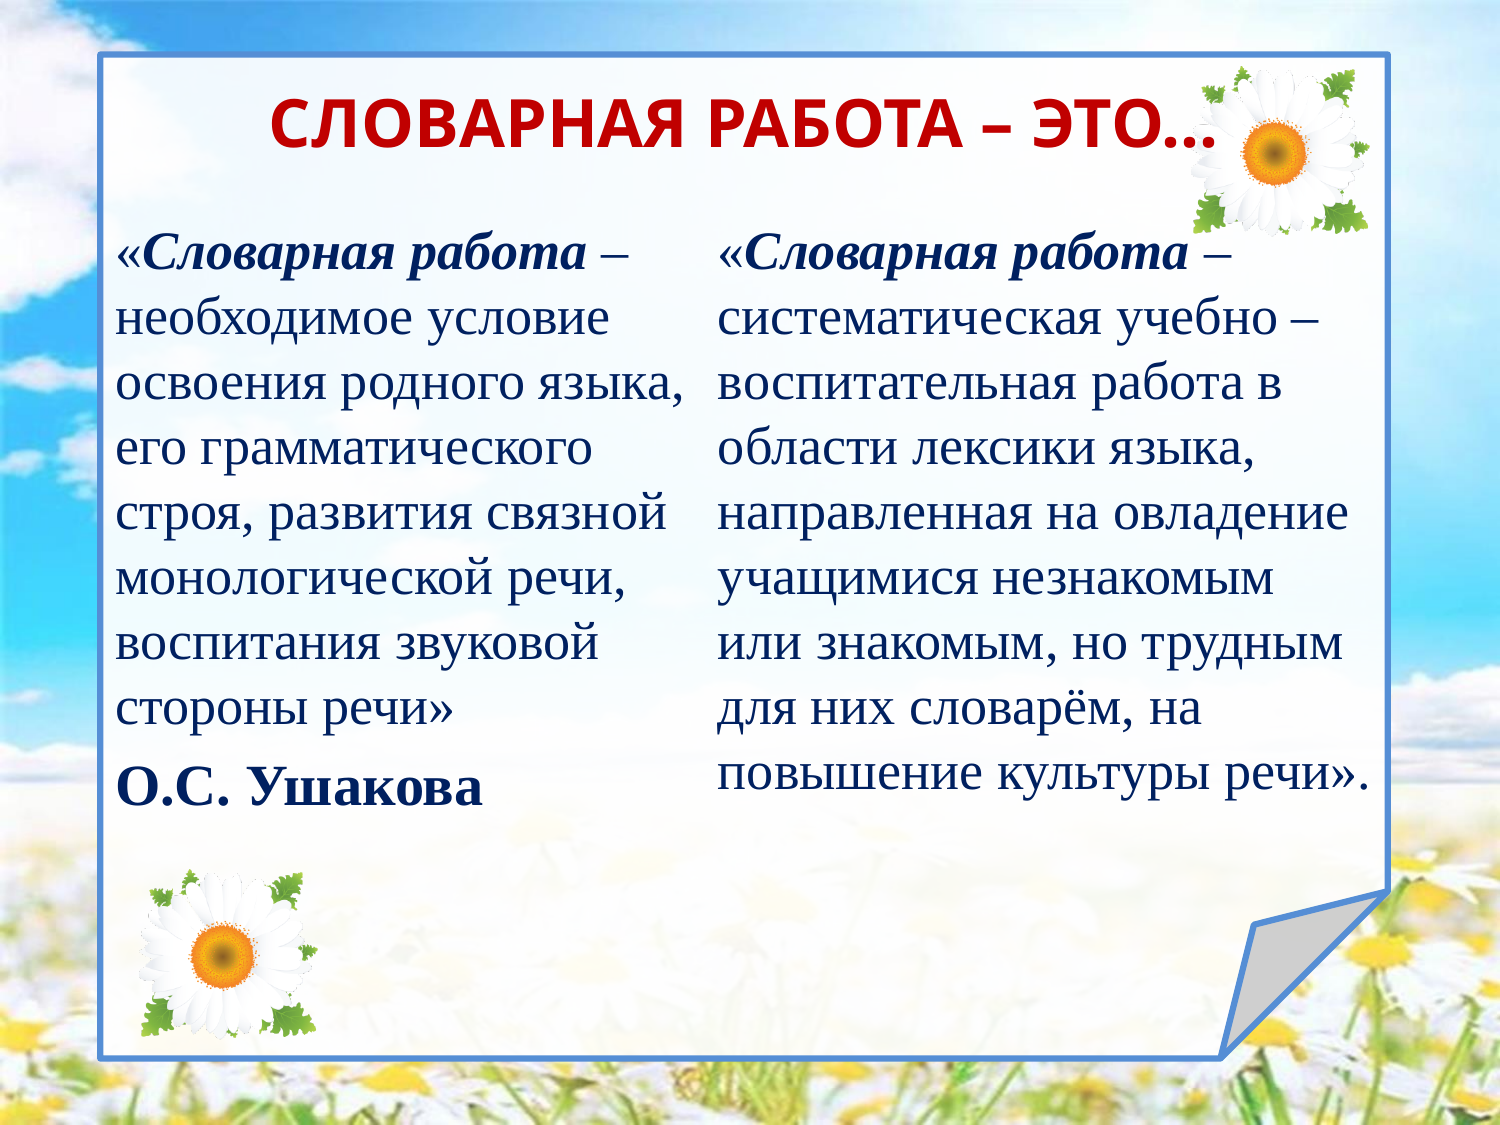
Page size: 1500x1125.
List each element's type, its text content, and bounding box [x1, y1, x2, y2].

list «Словарная работа – систематическая учебно – воспитательная работа в области лексики языка, направленная на овладение учащимися незнакомым или знакомым, но трудным для них словарём, на повышение культуры речи». [702, 207, 1389, 1006]
title СЛОВАРНАЯ РАБОТА – ЭТО… [100, 44, 1389, 197]
list «Словарная работа – необходимое условие освоения родного языка, его грамматического строя, развития связной монологической речи, воспитания звуковой стороны речи» О.С. Ушакова [100, 207, 702, 1006]
picture [0, 0, 1500, 1125]
